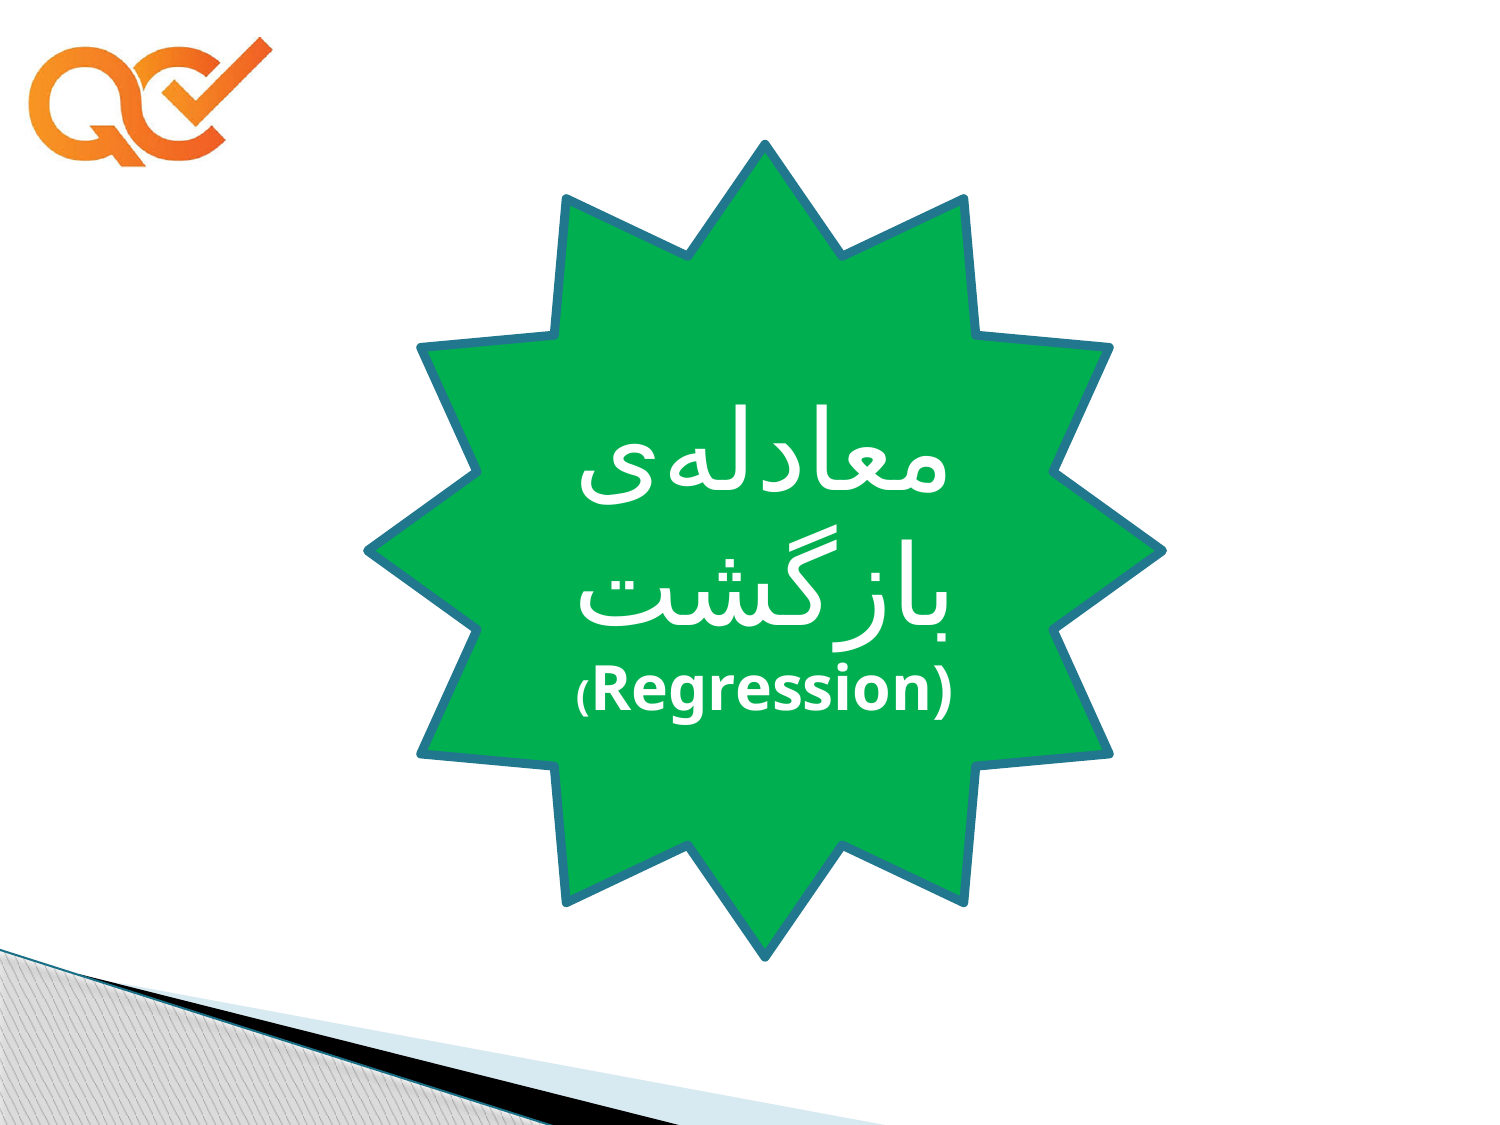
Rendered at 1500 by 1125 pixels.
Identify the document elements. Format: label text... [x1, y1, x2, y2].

text_box معادله‌ی بازگشت (Regression) [363, 139, 1168, 962]
picture [24, 37, 275, 172]
